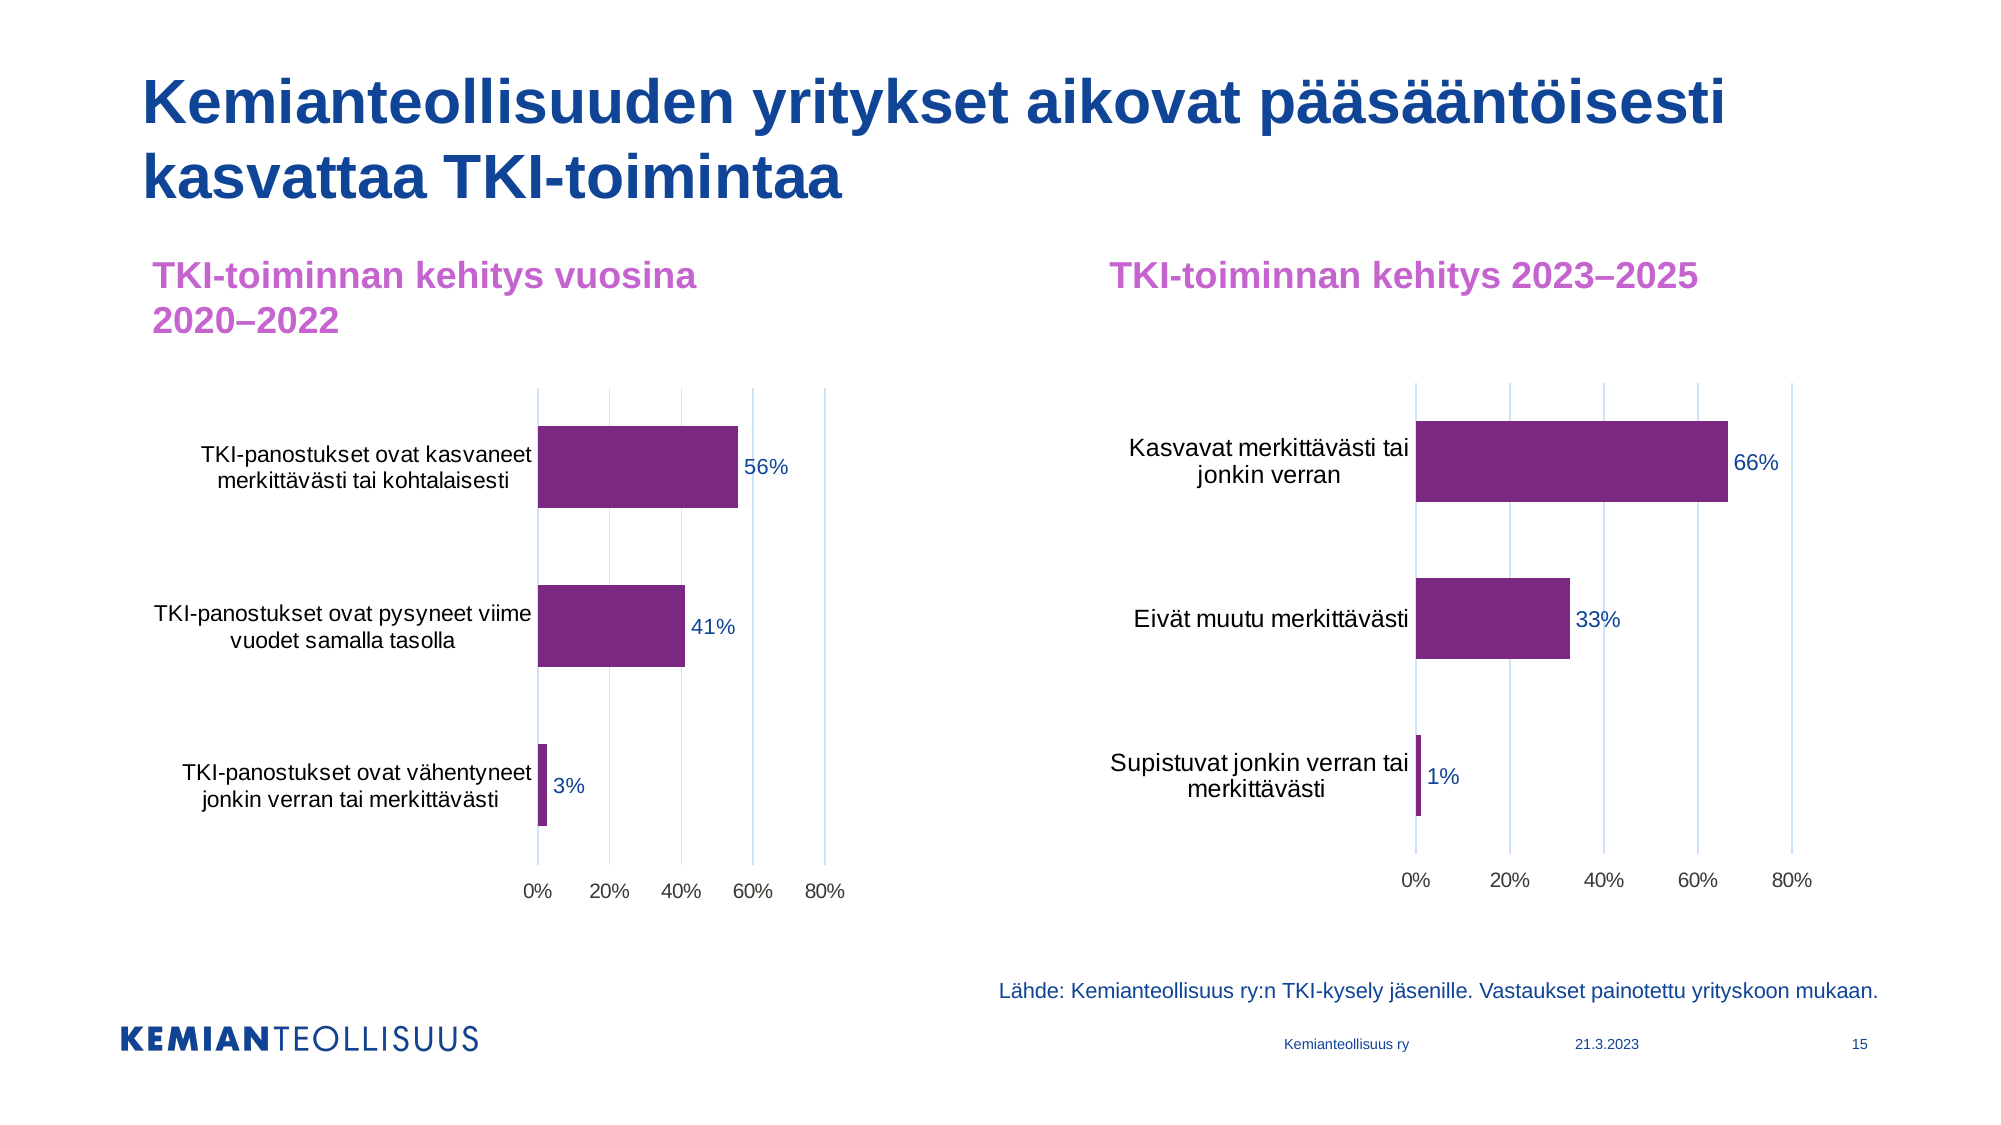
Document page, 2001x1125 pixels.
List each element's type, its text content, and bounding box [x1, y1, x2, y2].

picture [118, 1024, 481, 1053]
footer Kemianteollisuus ry [1047, 1035, 1410, 1065]
title Kemianteollisuuden yritykset aikovat pääsääntöisesti kasvattaa TKI-toimintaa [142, 61, 1885, 167]
slide_number 15 [1802, 1035, 1868, 1065]
text_box TKI-toiminnan kehitys 2023–2025 [1094, 243, 1886, 304]
chart [139, 376, 861, 914]
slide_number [1543, 1035, 1671, 1065]
text_box TKI-toiminnan kehitys vuosina 2020–2022 [137, 243, 941, 349]
text_box Lähde: Kemianteollisuus ry:n TKI-kysely jäsenille. Vastaukset painotettu yrityskoon mukaan. [893, 976, 1886, 988]
chart [1094, 360, 1828, 904]
